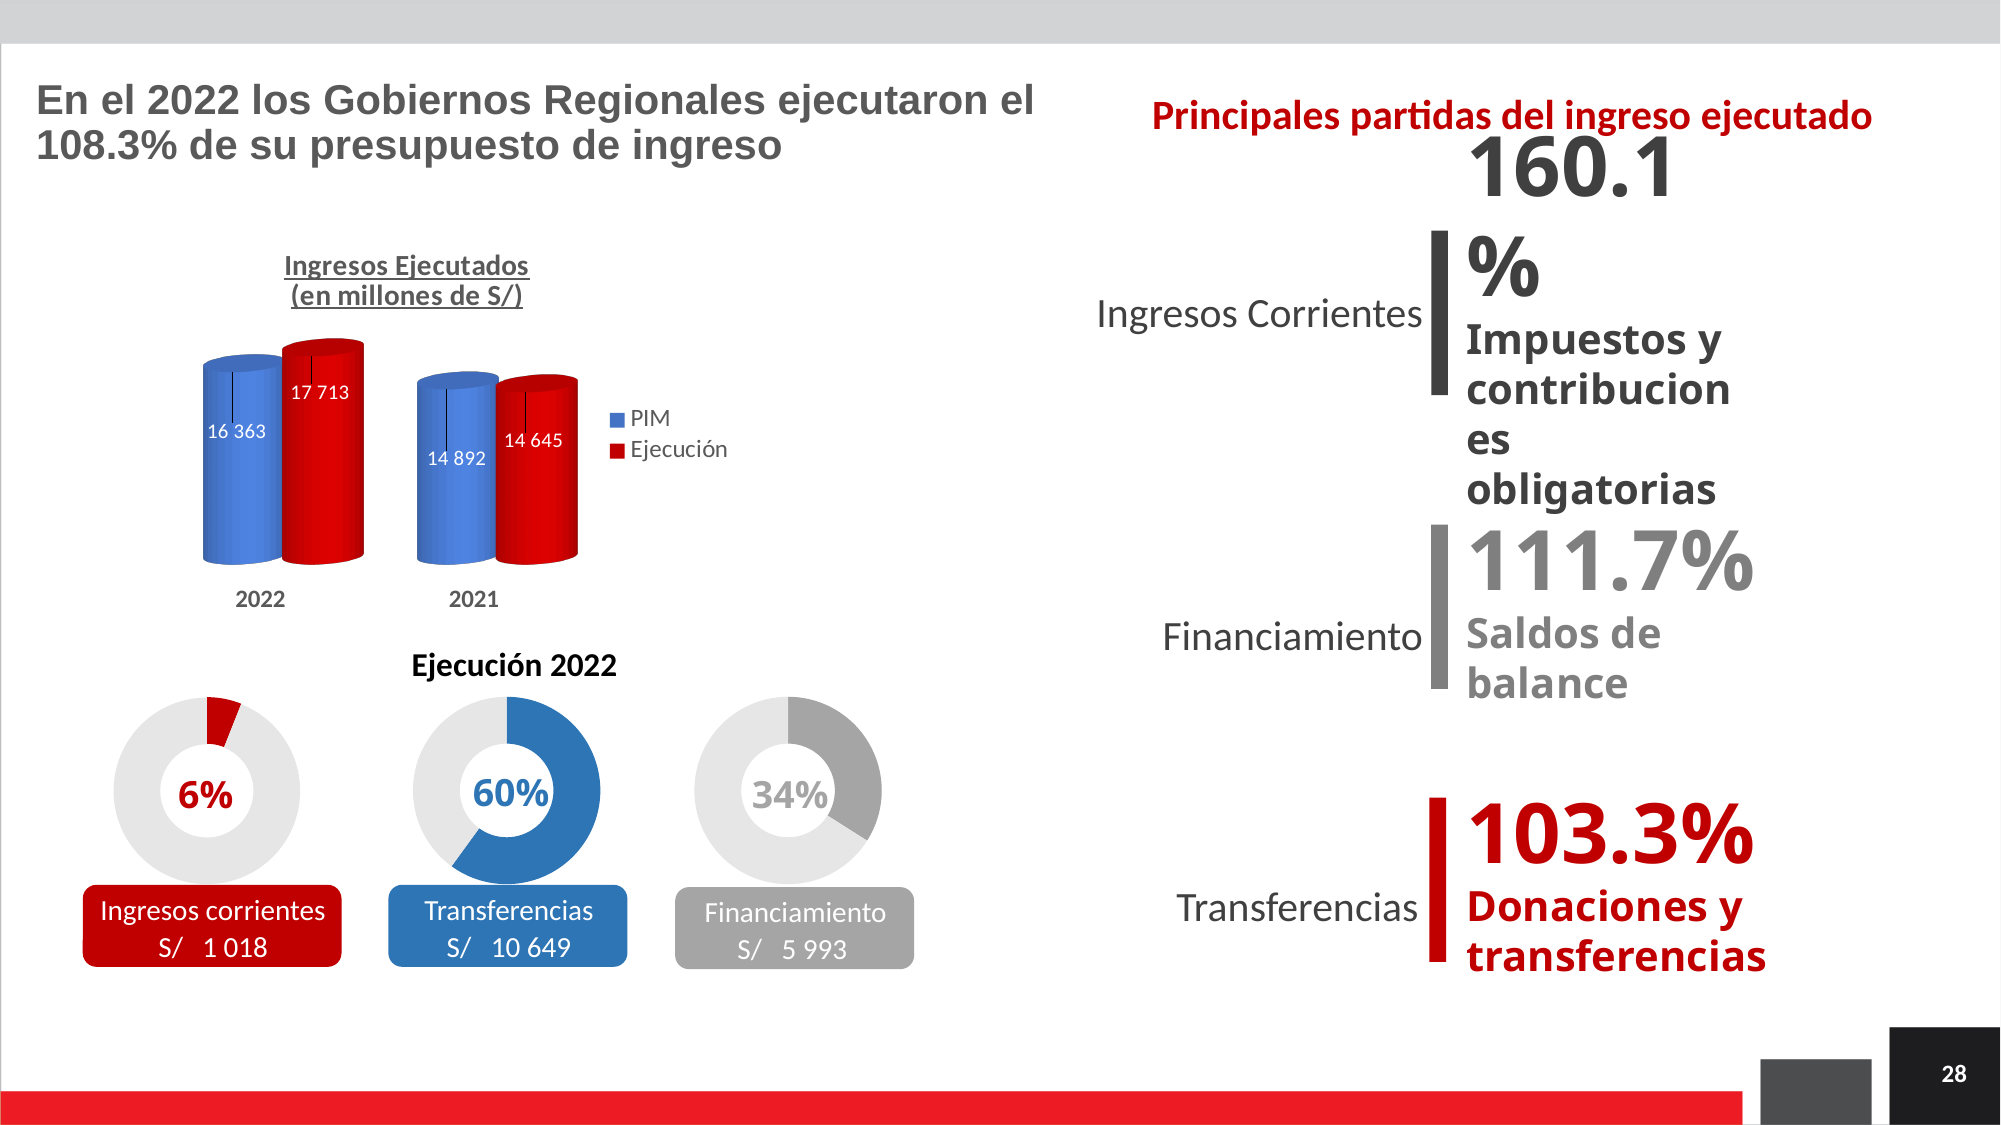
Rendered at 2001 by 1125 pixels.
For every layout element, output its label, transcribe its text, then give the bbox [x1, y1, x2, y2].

slide_number 28 [1532, 1042, 1983, 1103]
text_box 103.3% Donaciones y transferencias [1466, 779, 1779, 980]
picture [0, 0, 2001, 1125]
text_box Transferencias [976, 880, 1419, 931]
text_box 111.7% Saldos de balance [1466, 506, 1779, 707]
text_box Principales partidas del ingreso ejecutado [1138, 80, 1897, 146]
text_box Financiamiento [981, 608, 1423, 659]
chart [123, 237, 749, 593]
text_box Ingresos Corrientes [981, 285, 1423, 386]
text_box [82, 593, 960, 979]
title En el 2022 los Gobiernos Regionales ejecutaron el 108.3% de su presupuesto de ingreso [21, 31, 1138, 215]
text_box [1428, 797, 1447, 963]
text_box 160.1% Impuestos y contribuciones obligatorias [1466, 146, 1738, 513]
text_box [1430, 230, 1449, 396]
text_box [1430, 523, 1449, 690]
